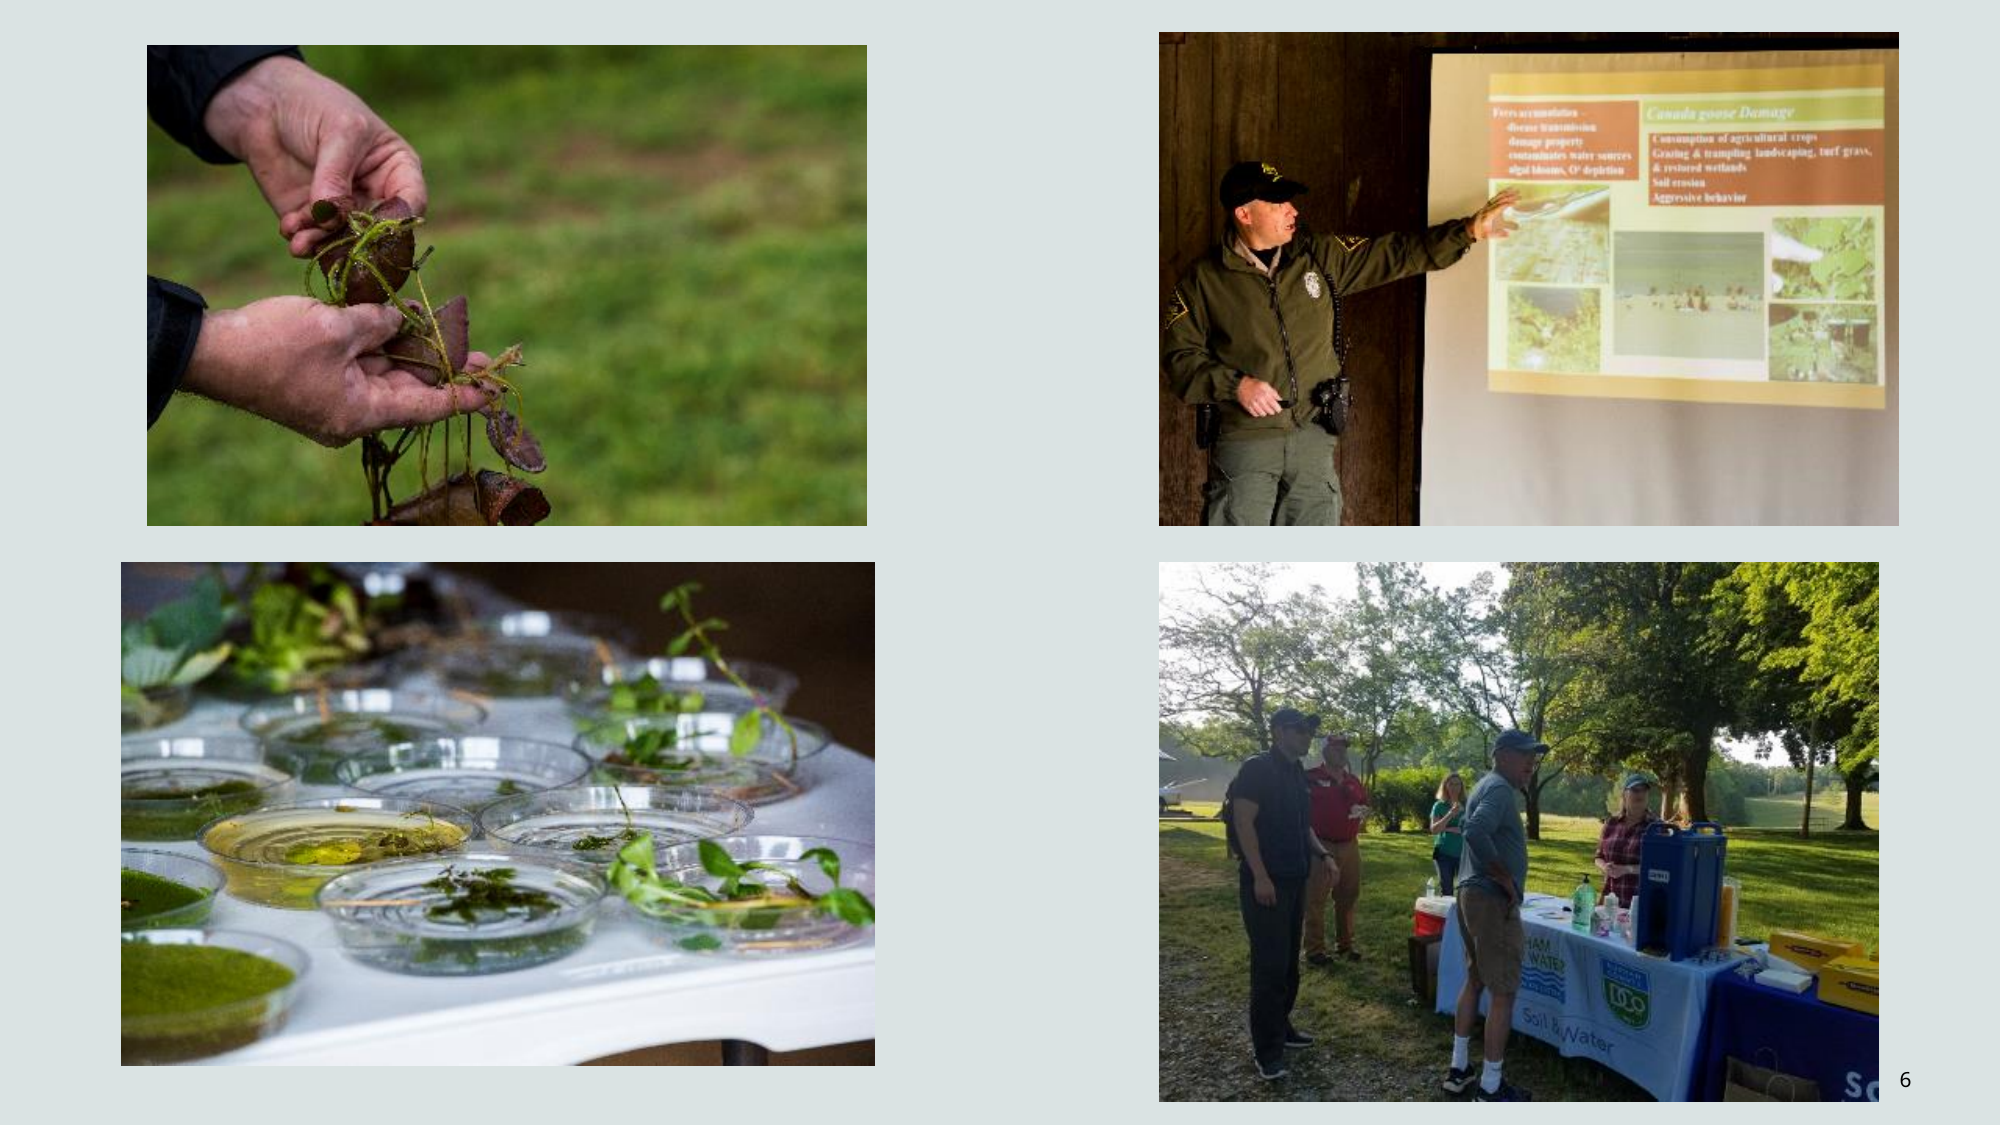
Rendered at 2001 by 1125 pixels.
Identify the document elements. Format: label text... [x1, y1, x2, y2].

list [146, 45, 867, 526]
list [120, 562, 875, 1066]
picture [1159, 562, 1879, 1103]
picture [1158, 31, 1899, 526]
slide_number 6 [1637, 1042, 1927, 1119]
